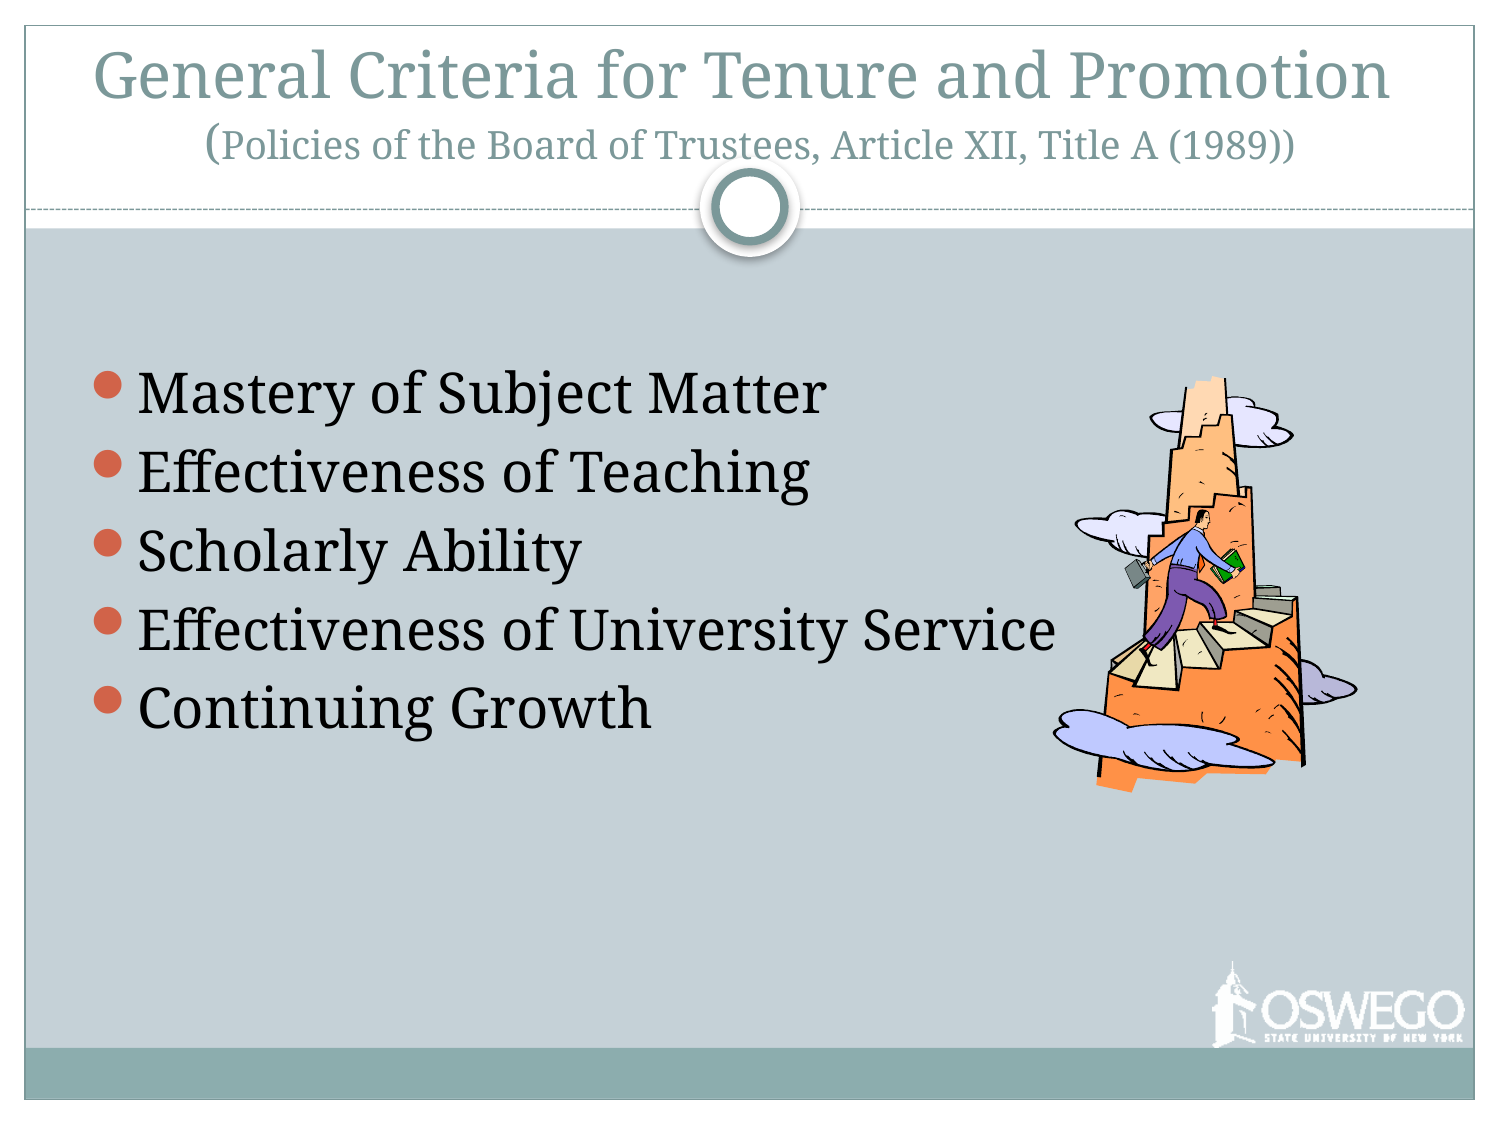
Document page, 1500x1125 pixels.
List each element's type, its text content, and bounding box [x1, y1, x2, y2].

picture [1212, 961, 1465, 1048]
title General Criteria for Tenure and Promotion (Policies of the Board of Trustees, Article XII, Title A (1989)) [75, 12, 1425, 223]
list Mastery of Subject Matter Effectiveness of Teaching Scholarly Ability Effectiveness of University Service Continuing Growth [75, 350, 1425, 988]
picture [1049, 373, 1363, 798]
